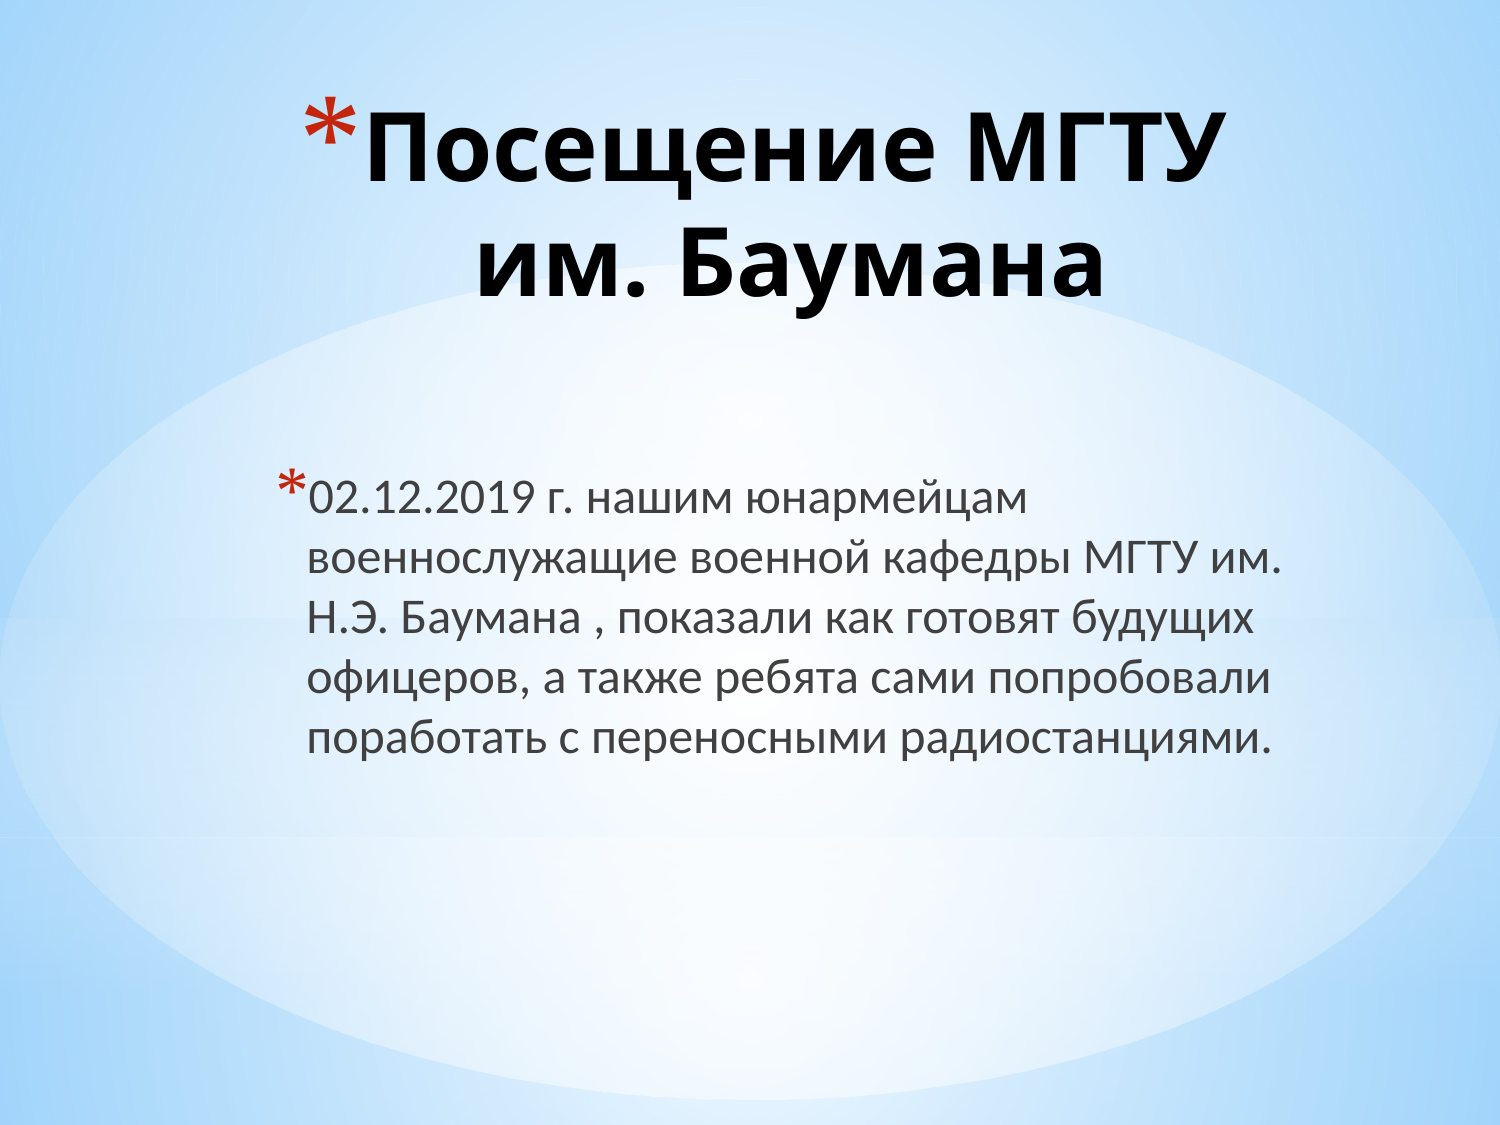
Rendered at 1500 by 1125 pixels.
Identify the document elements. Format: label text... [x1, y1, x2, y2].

title Посещение МГТУ им. Баумана [230, 78, 1299, 266]
list 02.12.2019 г. нашим юнармейцам военнослужащие военной кафедры МГТУ им. Н.Э. Баумана , показали как готовят будущих офицеров, а также ребята сами попробовали поработать с переносными радиостанциями. [253, 456, 1304, 1027]
